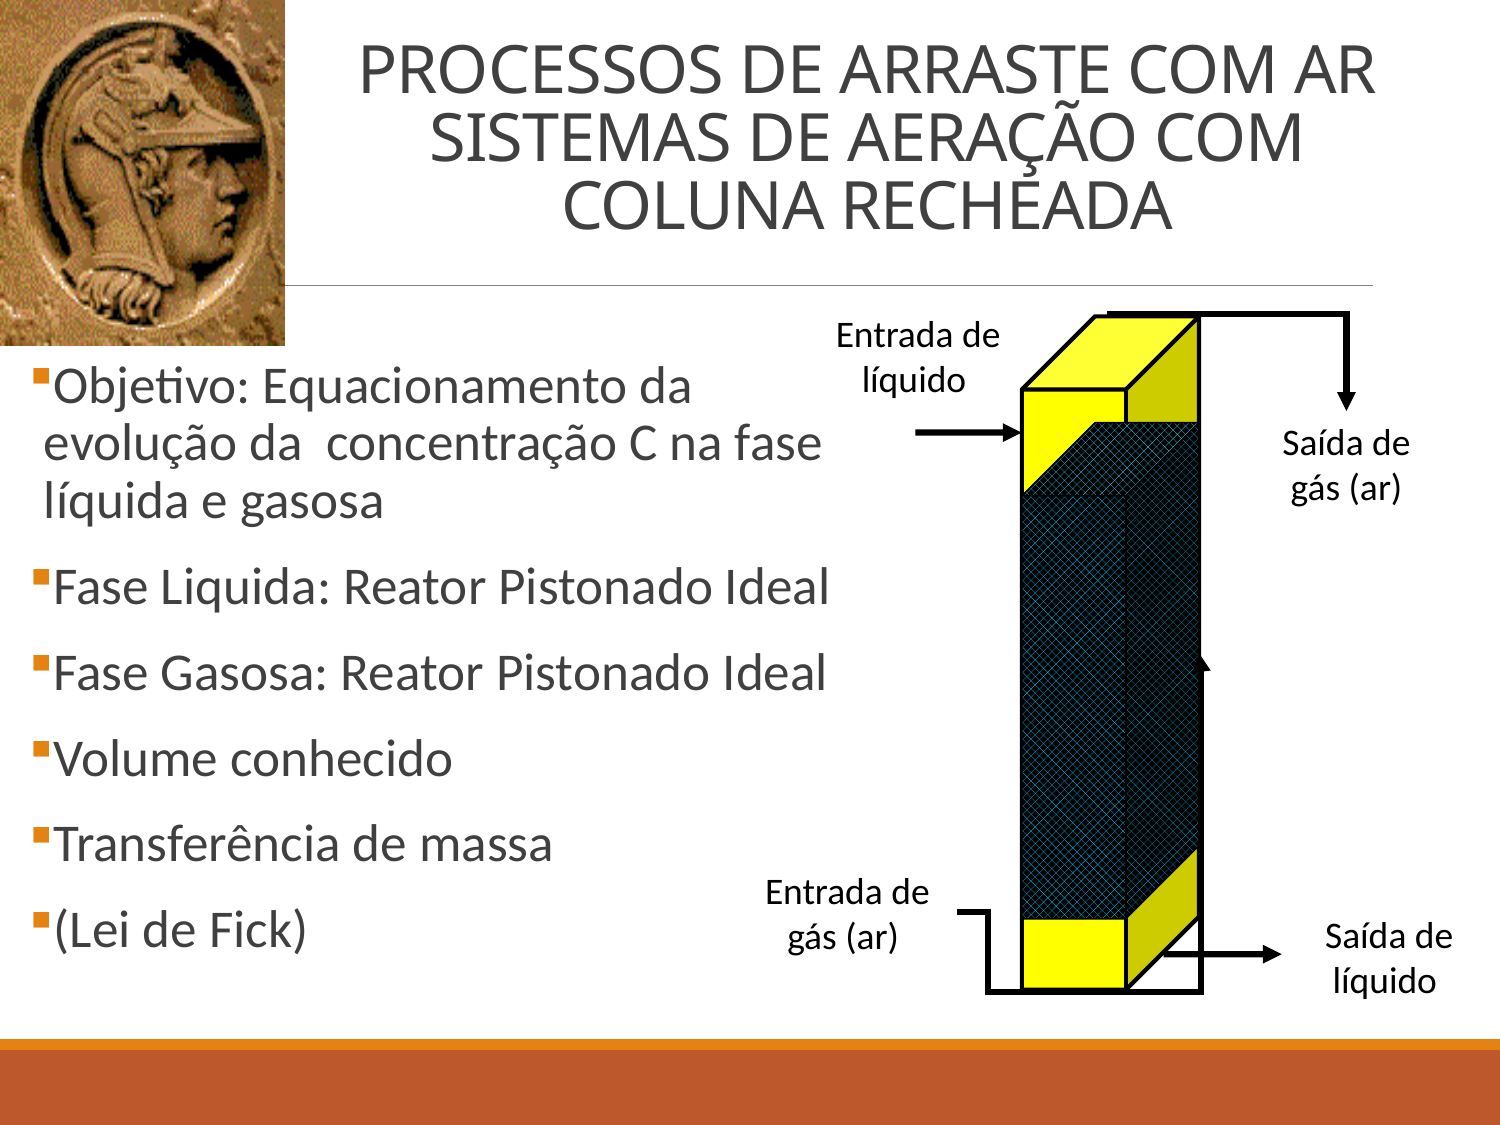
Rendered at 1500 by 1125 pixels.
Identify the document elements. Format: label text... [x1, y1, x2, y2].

list Objetivo: Equacionamento da evolução da concentração C na fase líquida e gasosa Fase Liquida: Reator Pistonado Ideal Fase Gasosa: Reator Pistonado Ideal Volume conhecido Transferência de massa (Lei de Fick) [29, 350, 832, 1083]
title PROCESSOS DE ARRASTE COM AR SISTEMAS DE AERAÇÃO COM COLUNA RECHEADA [297, 7, 1447, 251]
picture [0, 0, 288, 351]
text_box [737, 302, 1491, 1010]
